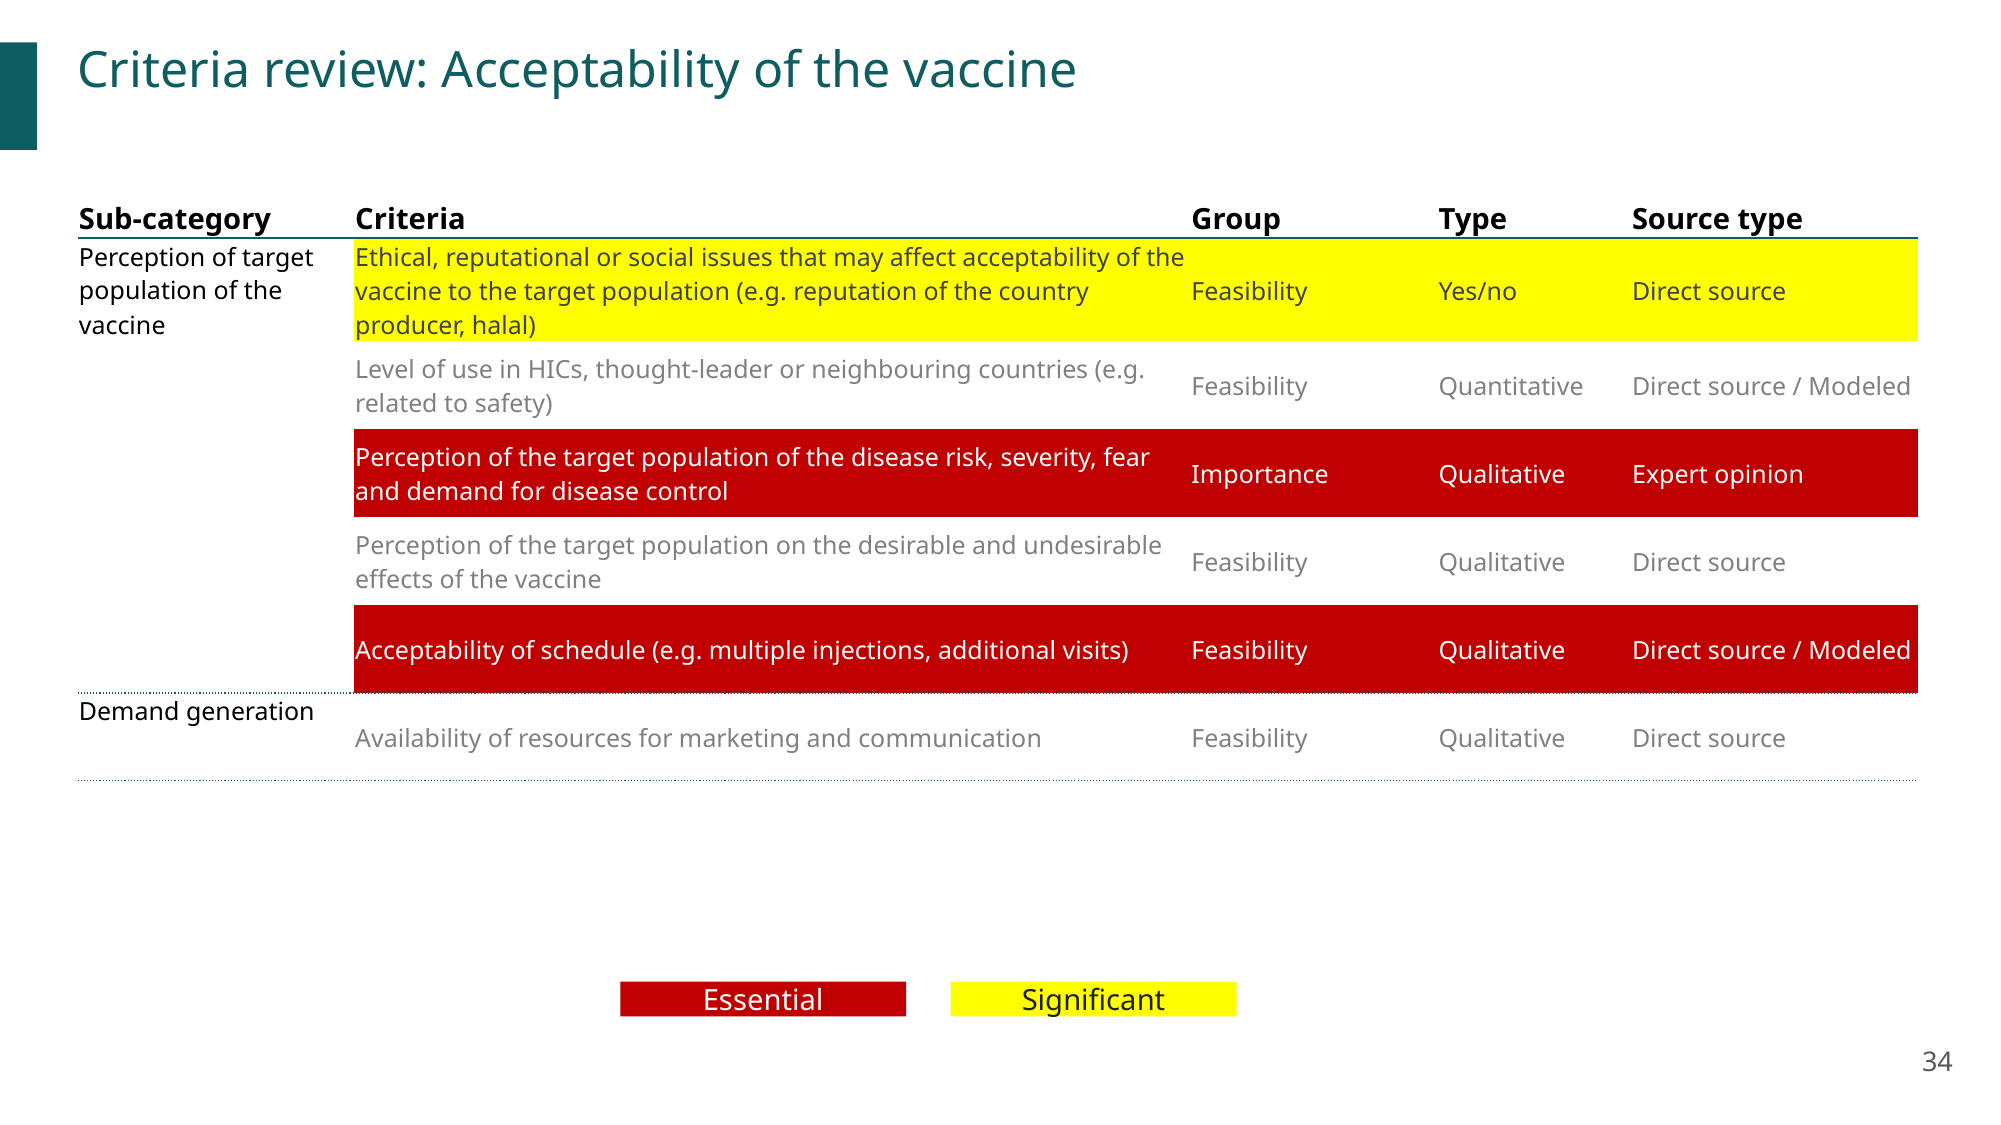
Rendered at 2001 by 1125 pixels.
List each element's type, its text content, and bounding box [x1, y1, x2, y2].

slide_number 34 [1853, 1019, 1974, 1106]
table_cell Qualitative [1437, 605, 1631, 693]
table_cell Perception of the target population of the disease risk, severity, fear and demand for disease control [354, 429, 1190, 517]
table_cell Feasibility [1190, 239, 1437, 341]
table_cell Acceptability of schedule (e.g. multiple injections, additional visits) [354, 605, 1190, 693]
table_cell Direct source / Modeled [1631, 341, 1918, 429]
text_box Significant [949, 980, 1239, 1018]
table_cell Direct source / Modeled [1631, 605, 1918, 693]
table_header Group [1190, 197, 1437, 237]
table_cell Perception of target population of the vaccine [78, 239, 354, 693]
table_cell Feasibility [1190, 605, 1437, 693]
table_cell Quantitative [1437, 341, 1631, 429]
text_box [0, 42, 37, 150]
table_cell Feasibility [1190, 693, 1437, 780]
table_cell Direct source [1631, 517, 1918, 605]
table_cell Ethical, reputational or social issues that may affect acceptability of the vaccine to the target population (e.g. reputation of the country producer, halal) [354, 239, 1190, 341]
table_cell Level of use in HICs, thought-leader or neighbouring countries (e.g. related to safety) [354, 341, 1190, 429]
table_cell Direct source [1631, 693, 1918, 780]
table_cell Feasibility [1190, 517, 1437, 605]
table_cell Direct source [1631, 239, 1918, 341]
table_cell Demand generation [78, 693, 354, 780]
table_cell Availability of resources for marketing and communication [354, 693, 1190, 780]
table_cell Qualitative [1437, 693, 1631, 780]
table_header Type [1437, 197, 1631, 237]
table_header Criteria [354, 197, 1190, 237]
table_cell Importance [1190, 429, 1437, 517]
table_cell Expert opinion [1631, 429, 1918, 517]
table_cell Yes/no [1437, 239, 1631, 341]
table_header Source type [1631, 197, 1918, 237]
table_cell Perception of the target population on the desirable and undesirable effects of the vaccine [354, 517, 1190, 605]
table_cell Feasibility [1190, 341, 1437, 429]
table_header Sub-category [78, 197, 354, 237]
text_box Essential [618, 980, 908, 1018]
text_box Criteria review: Acceptability of the vaccine [77, 36, 1961, 157]
table_cell Qualitative [1437, 517, 1631, 605]
table_cell Qualitative [1437, 429, 1631, 517]
